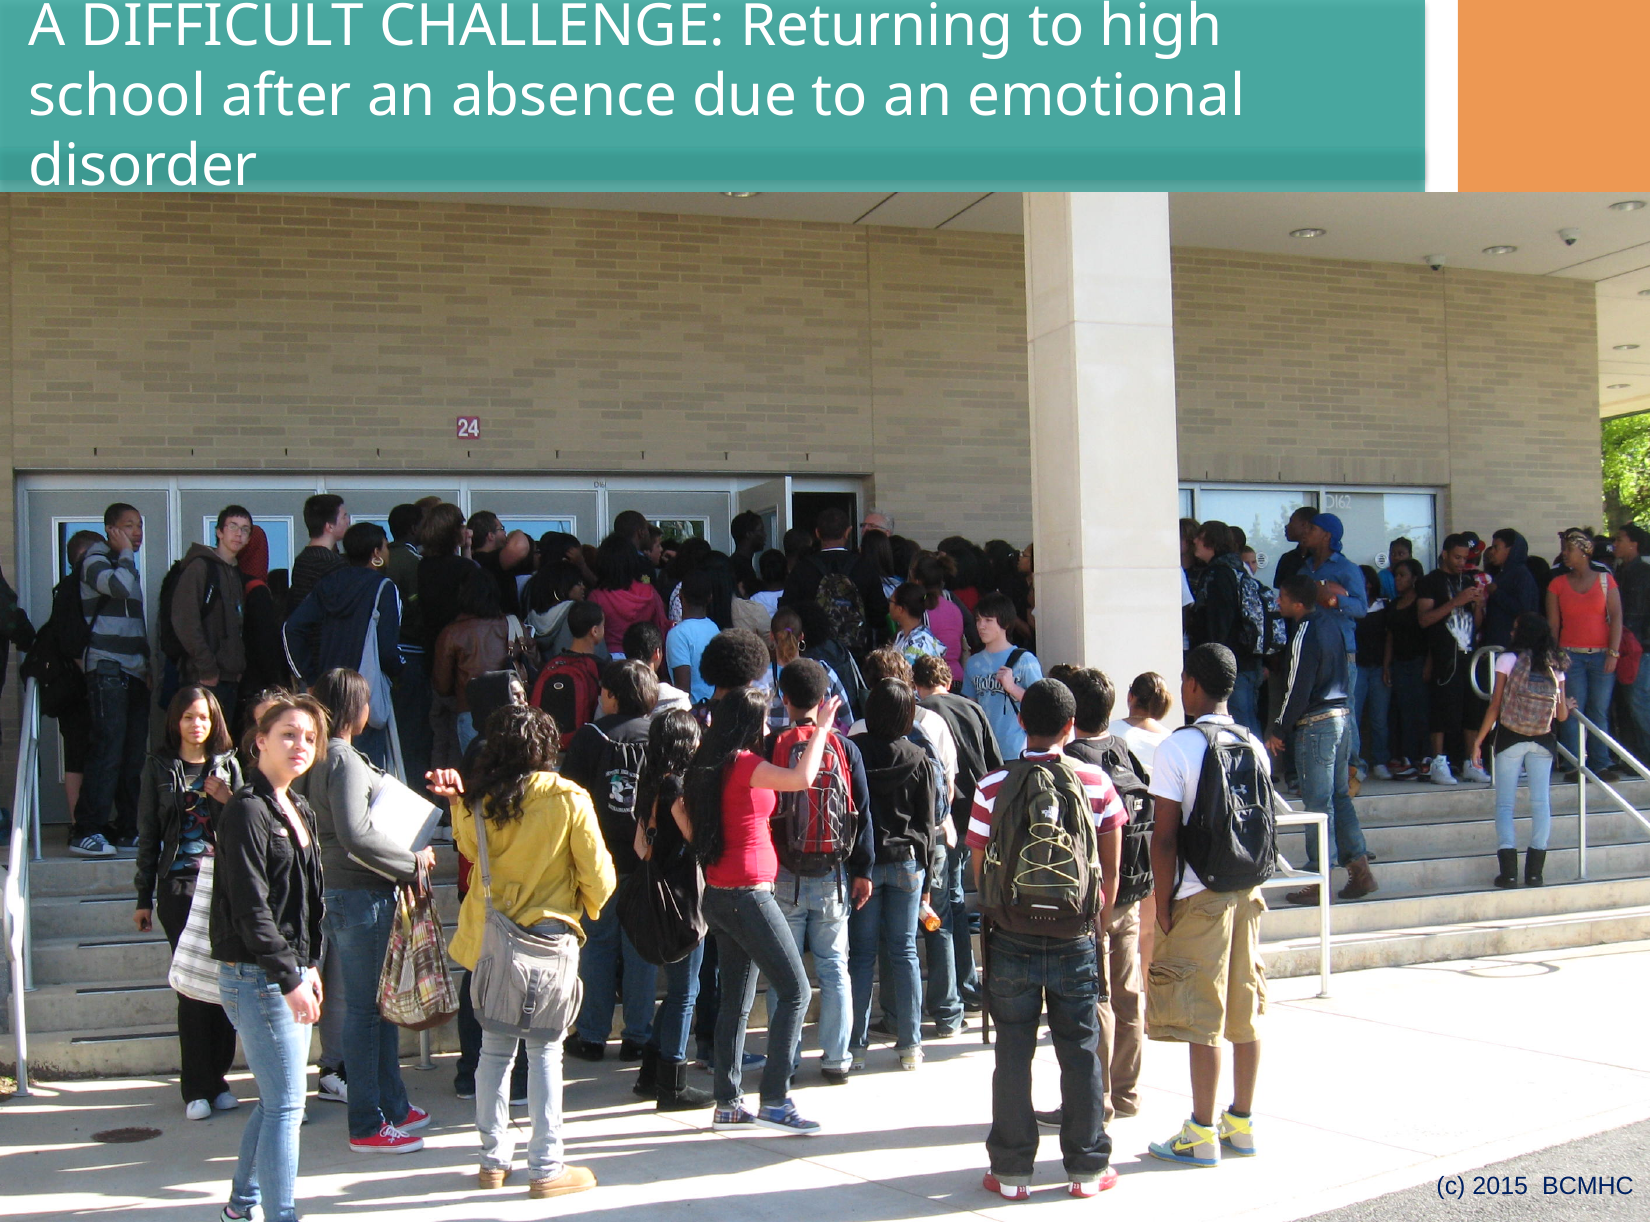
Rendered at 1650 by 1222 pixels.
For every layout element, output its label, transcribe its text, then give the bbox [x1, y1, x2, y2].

title A DIFFICULT CHALLENGE: Returning to high school after an absence due to an emotional disorder [12, 10, 1426, 174]
picture [0, 192, 1650, 1222]
